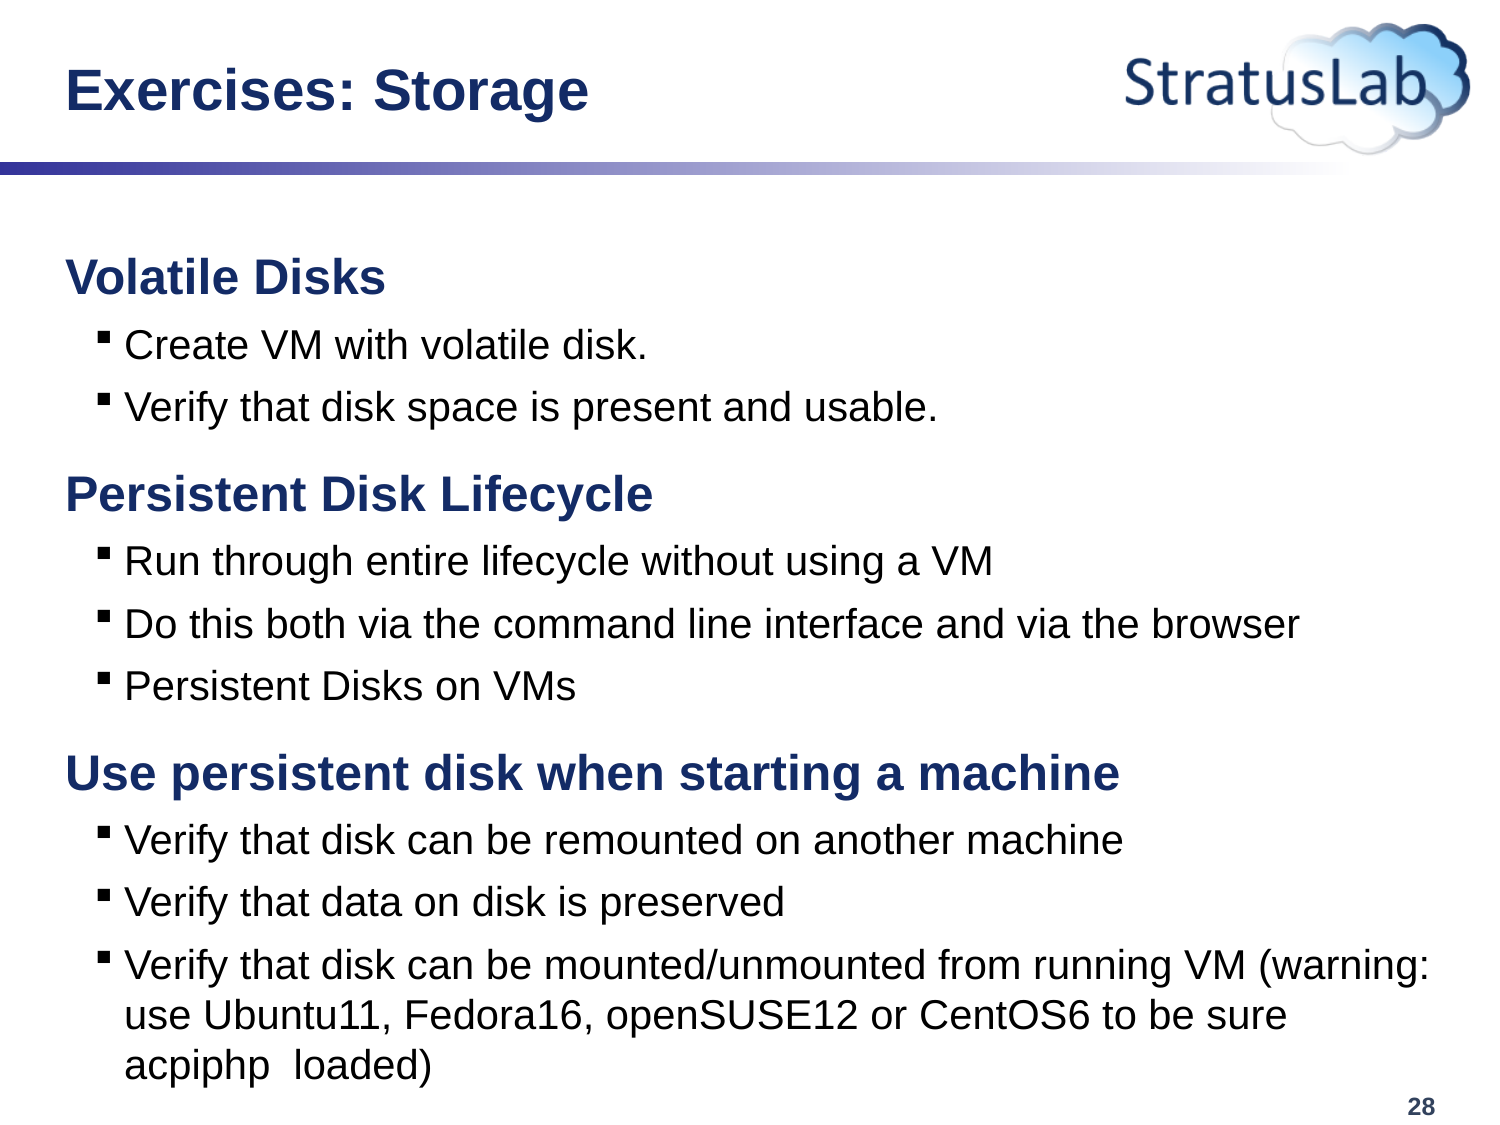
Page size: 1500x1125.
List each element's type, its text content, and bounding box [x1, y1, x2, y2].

list Volatile Disks Create VM with volatile disk. Verify that disk space is present and usable. Persistent Disk Lifecycle Run through entire lifecycle without using a VM Do this both via the command line interface and via the browser Persistent Disks on VMs Use persistent disk when starting a machine Verify that disk can be remounted on another machine Verify that data on disk is preserved Verify that disk can be mounted/unmounted from running VM (warning: use Ubuntu11, Fedora16, openSUSE12 or CentOS6 to be sure acpiphp loaded) [49, 237, 1451, 1076]
title Exercises: Storage [49, 12, 1113, 163]
picture [1113, 19, 1478, 162]
